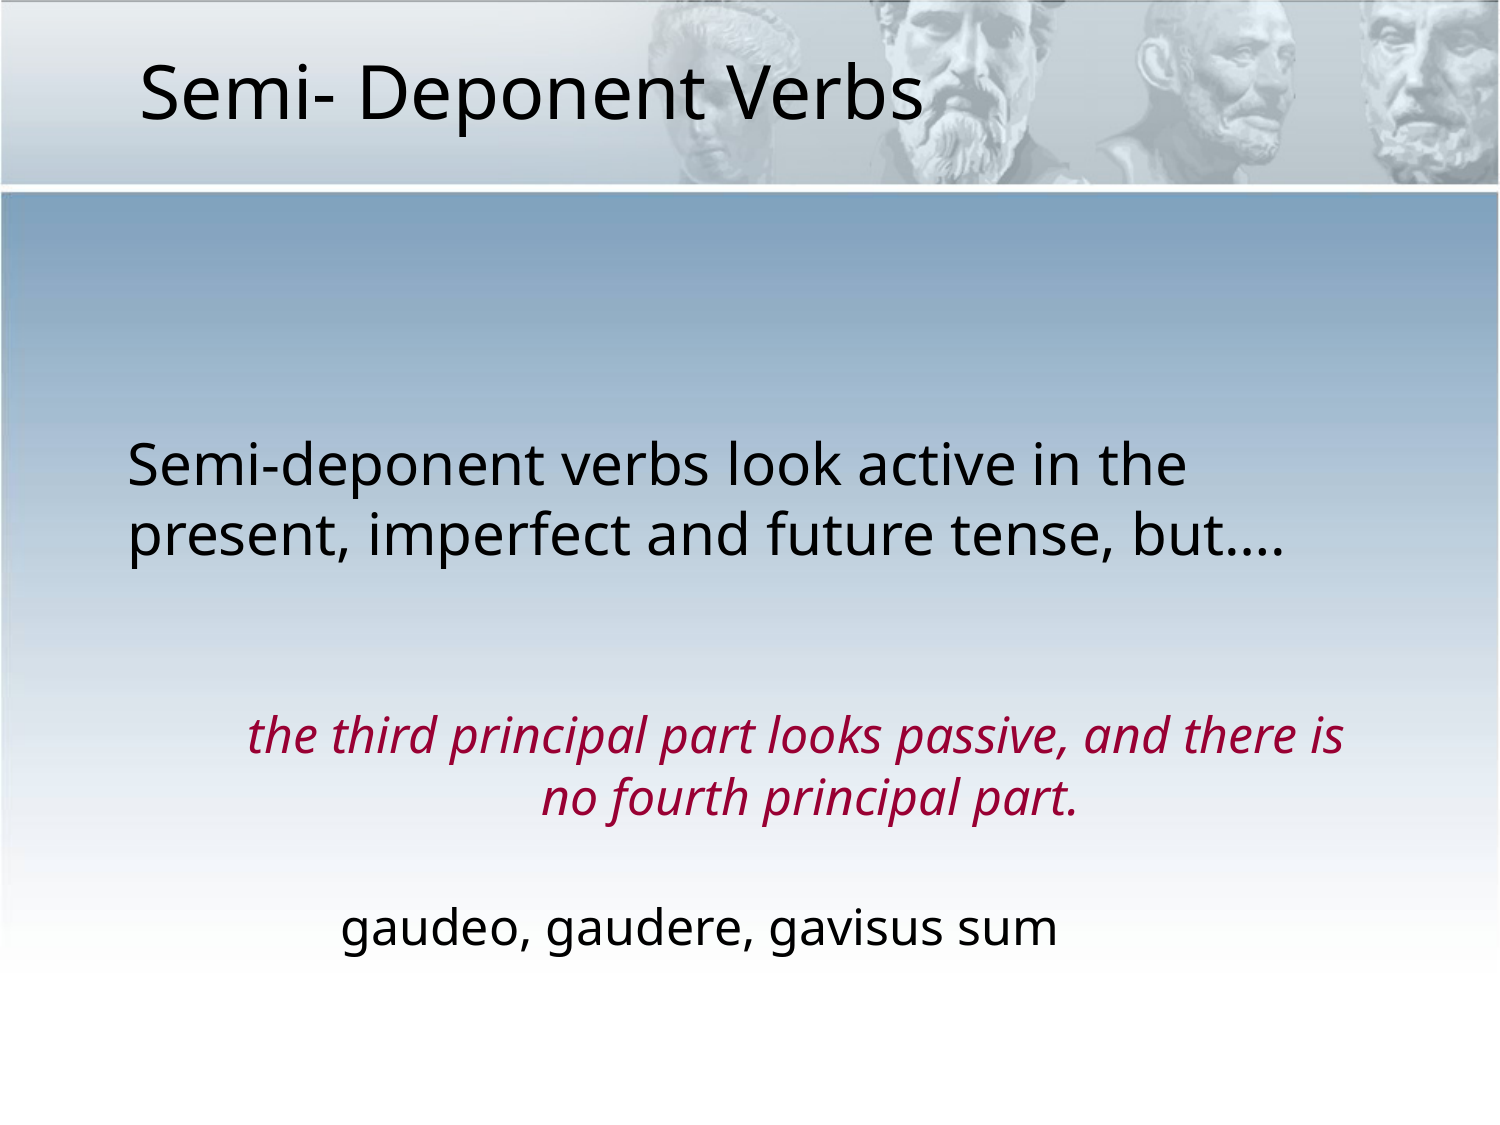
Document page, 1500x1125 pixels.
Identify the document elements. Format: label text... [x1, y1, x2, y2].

picture [0, 0, 1500, 1125]
list the third principal part looks passive, and there is no fourth principal part. gaudeo, gaudere, gavisus sum [112, 687, 1388, 1051]
text_box Semi- Deponent Verbs [125, 37, 1213, 143]
title Semi-deponent verbs look active in the present, imperfect and future tense, but…. [112, 312, 1388, 576]
